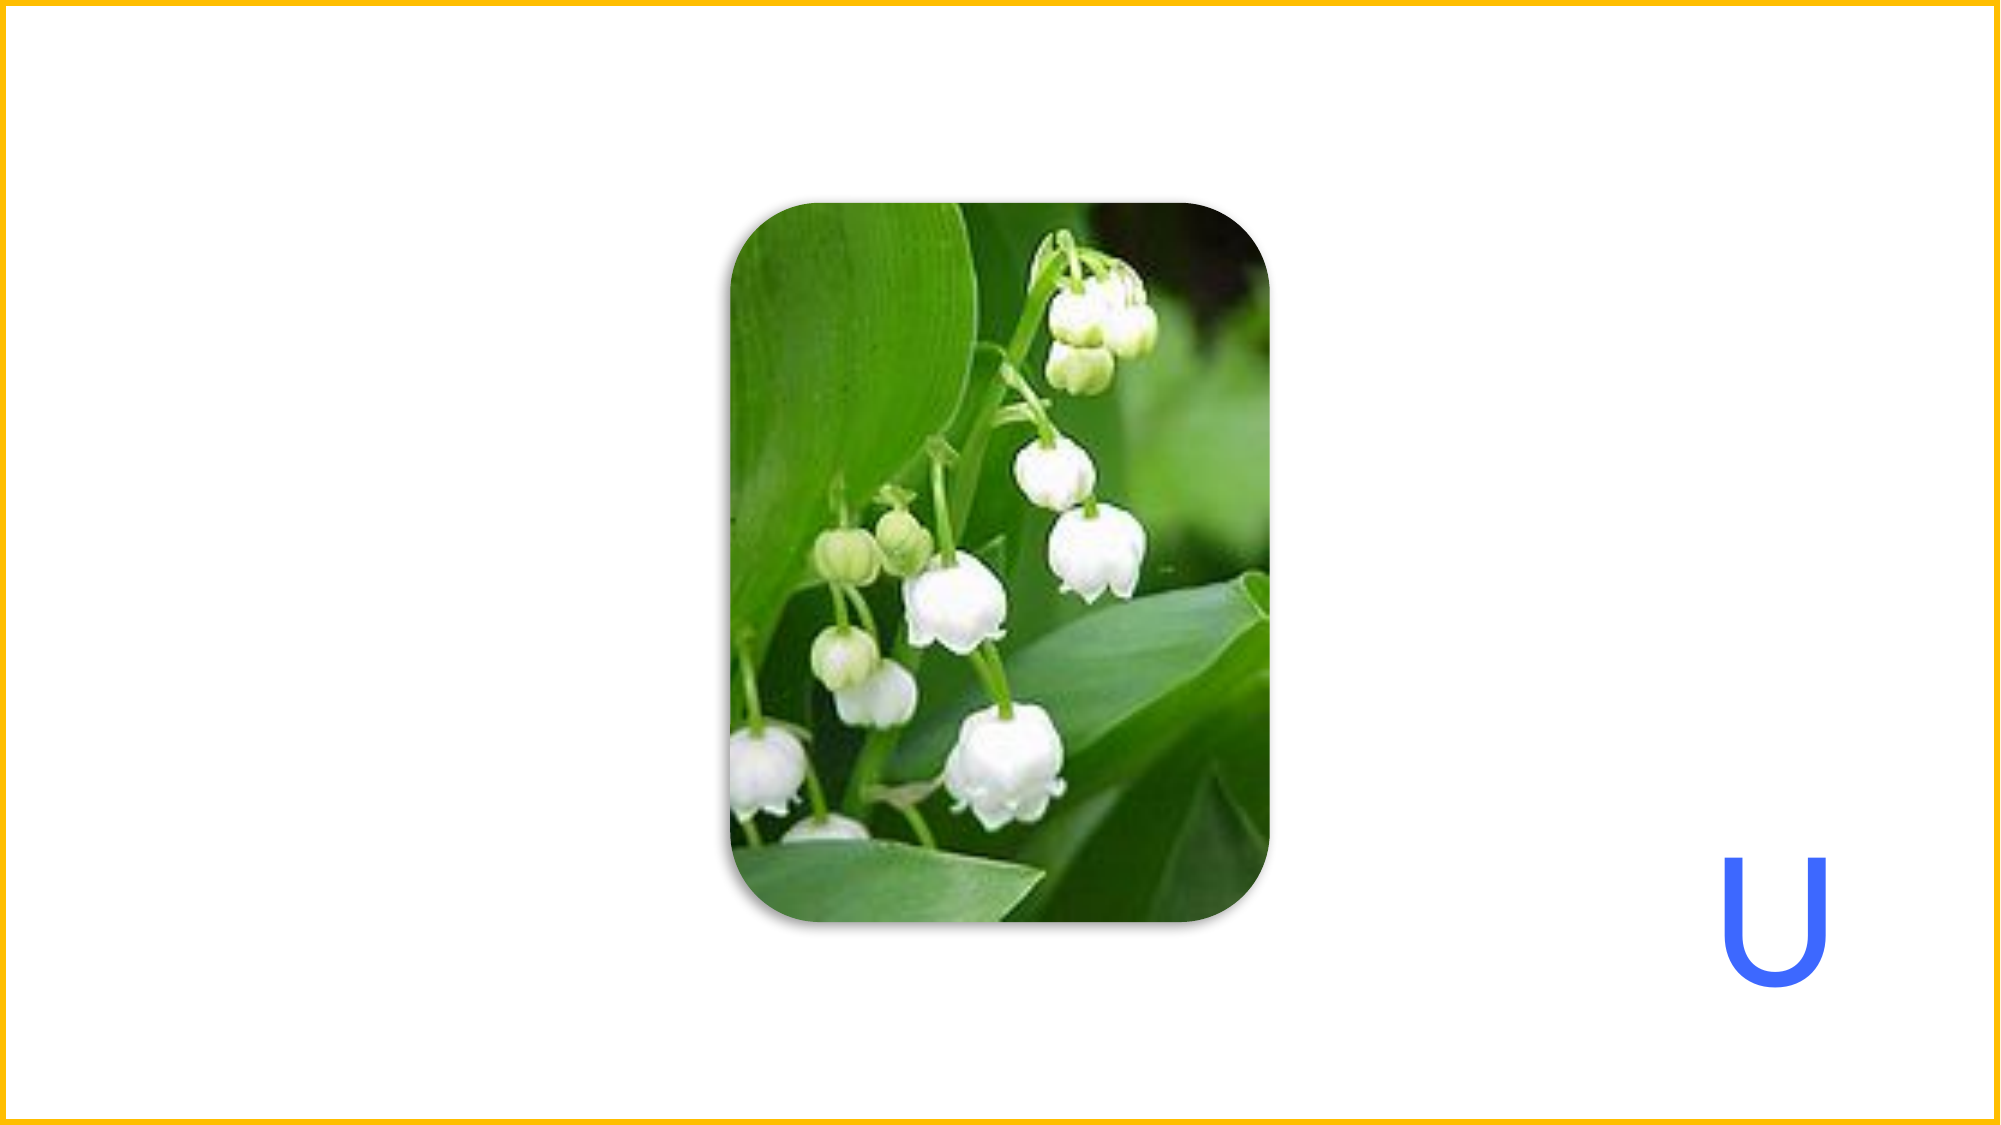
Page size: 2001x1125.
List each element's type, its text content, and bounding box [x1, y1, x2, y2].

text_box U [1591, 778, 1960, 1034]
picture [730, 202, 1270, 923]
